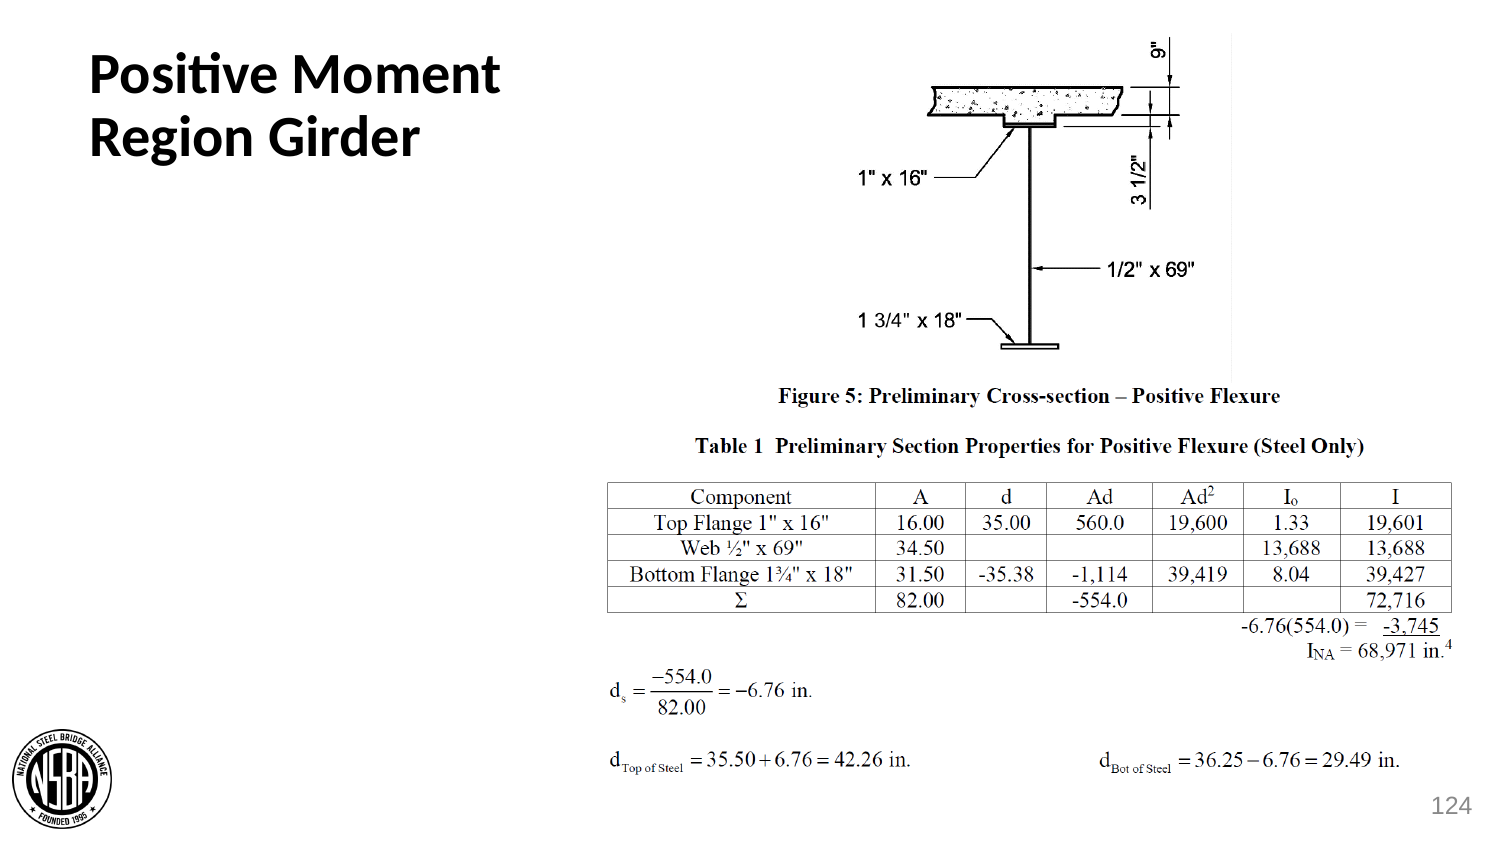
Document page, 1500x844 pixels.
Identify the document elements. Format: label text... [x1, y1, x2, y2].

title Positive Moment Region Girder [75, 33, 569, 177]
picture [12, 729, 112, 829]
slide_number 124 [1137, 782, 1488, 828]
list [588, 33, 1456, 783]
